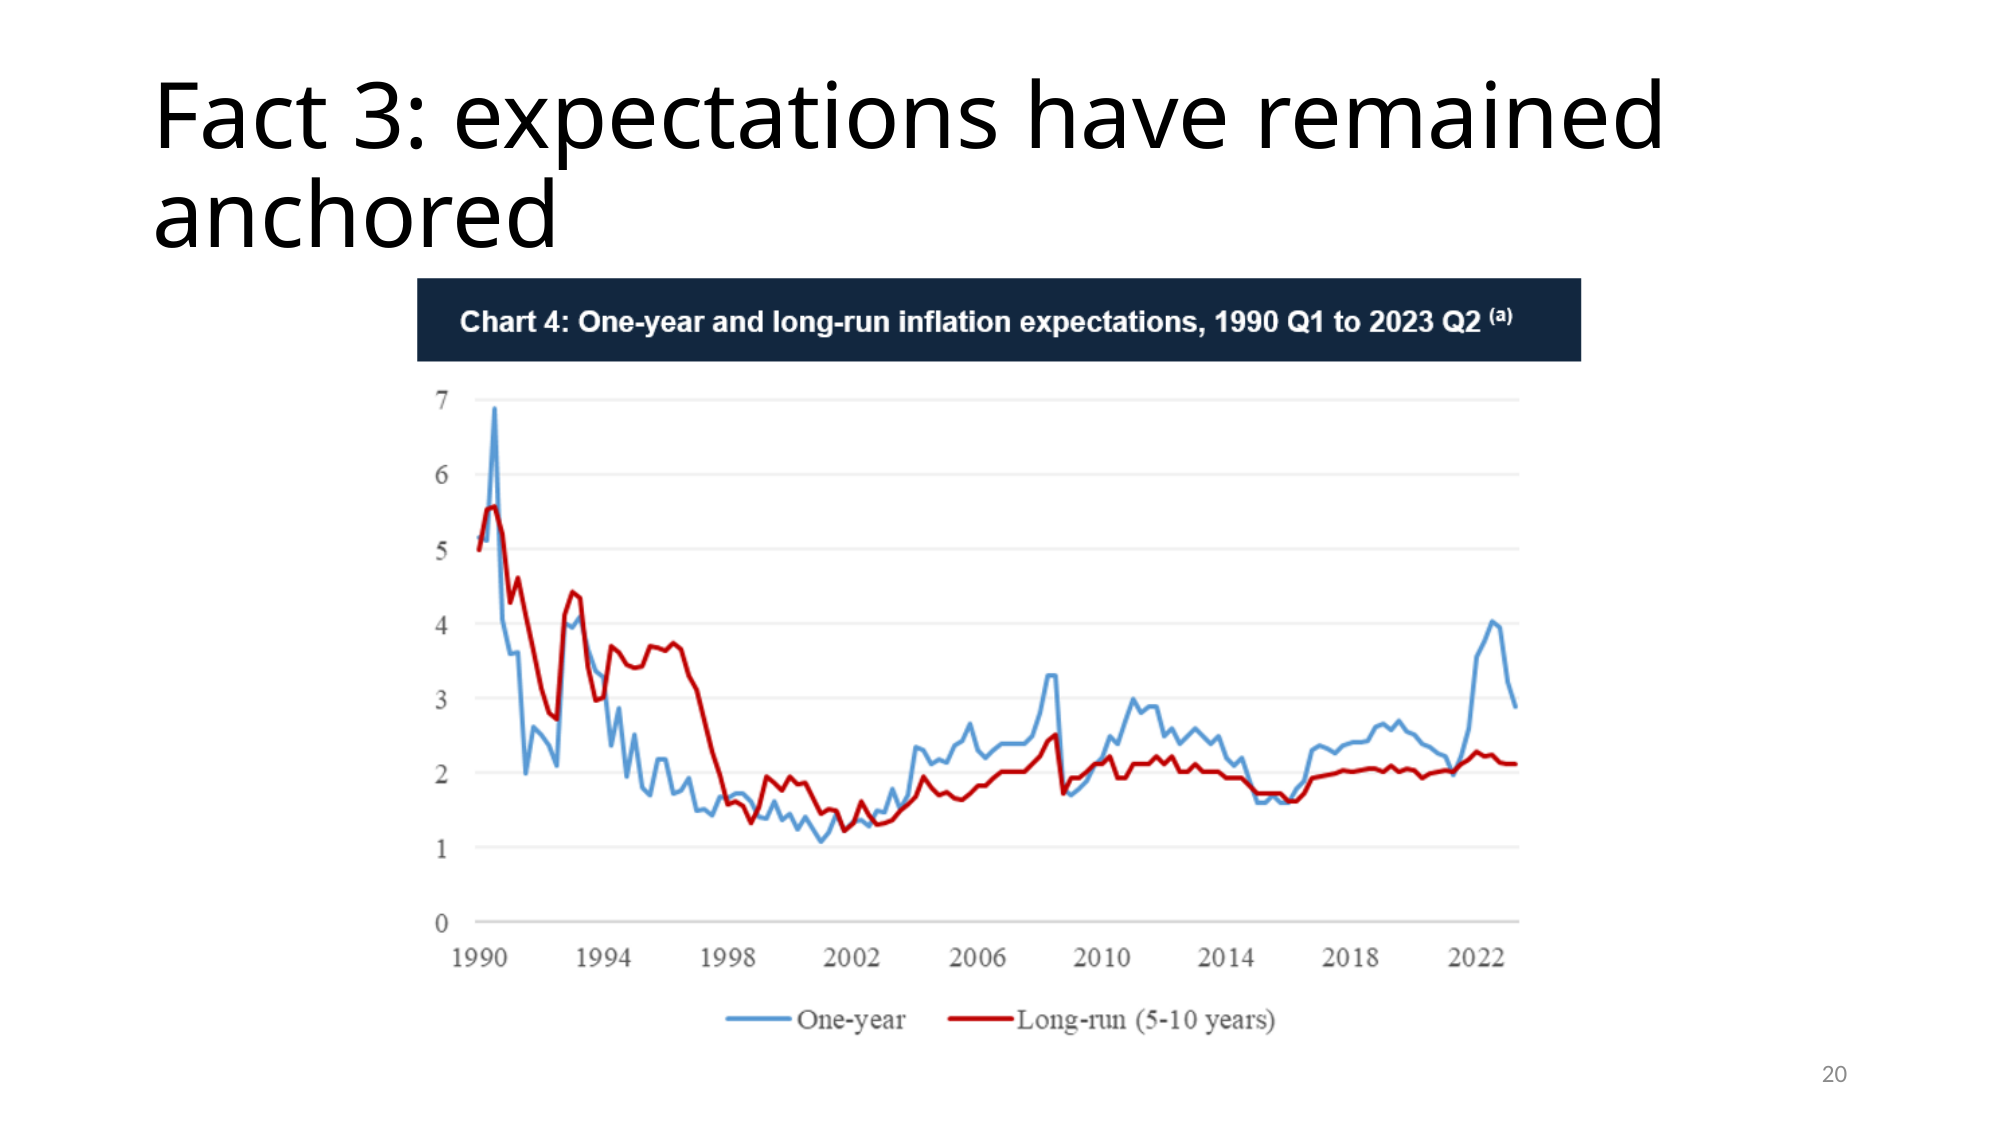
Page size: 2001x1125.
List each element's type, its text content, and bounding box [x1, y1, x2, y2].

title Fact 3: expectations have remained anchored [137, 59, 1954, 278]
picture [416, 277, 1584, 1059]
slide_number 20 [1412, 1042, 1863, 1103]
